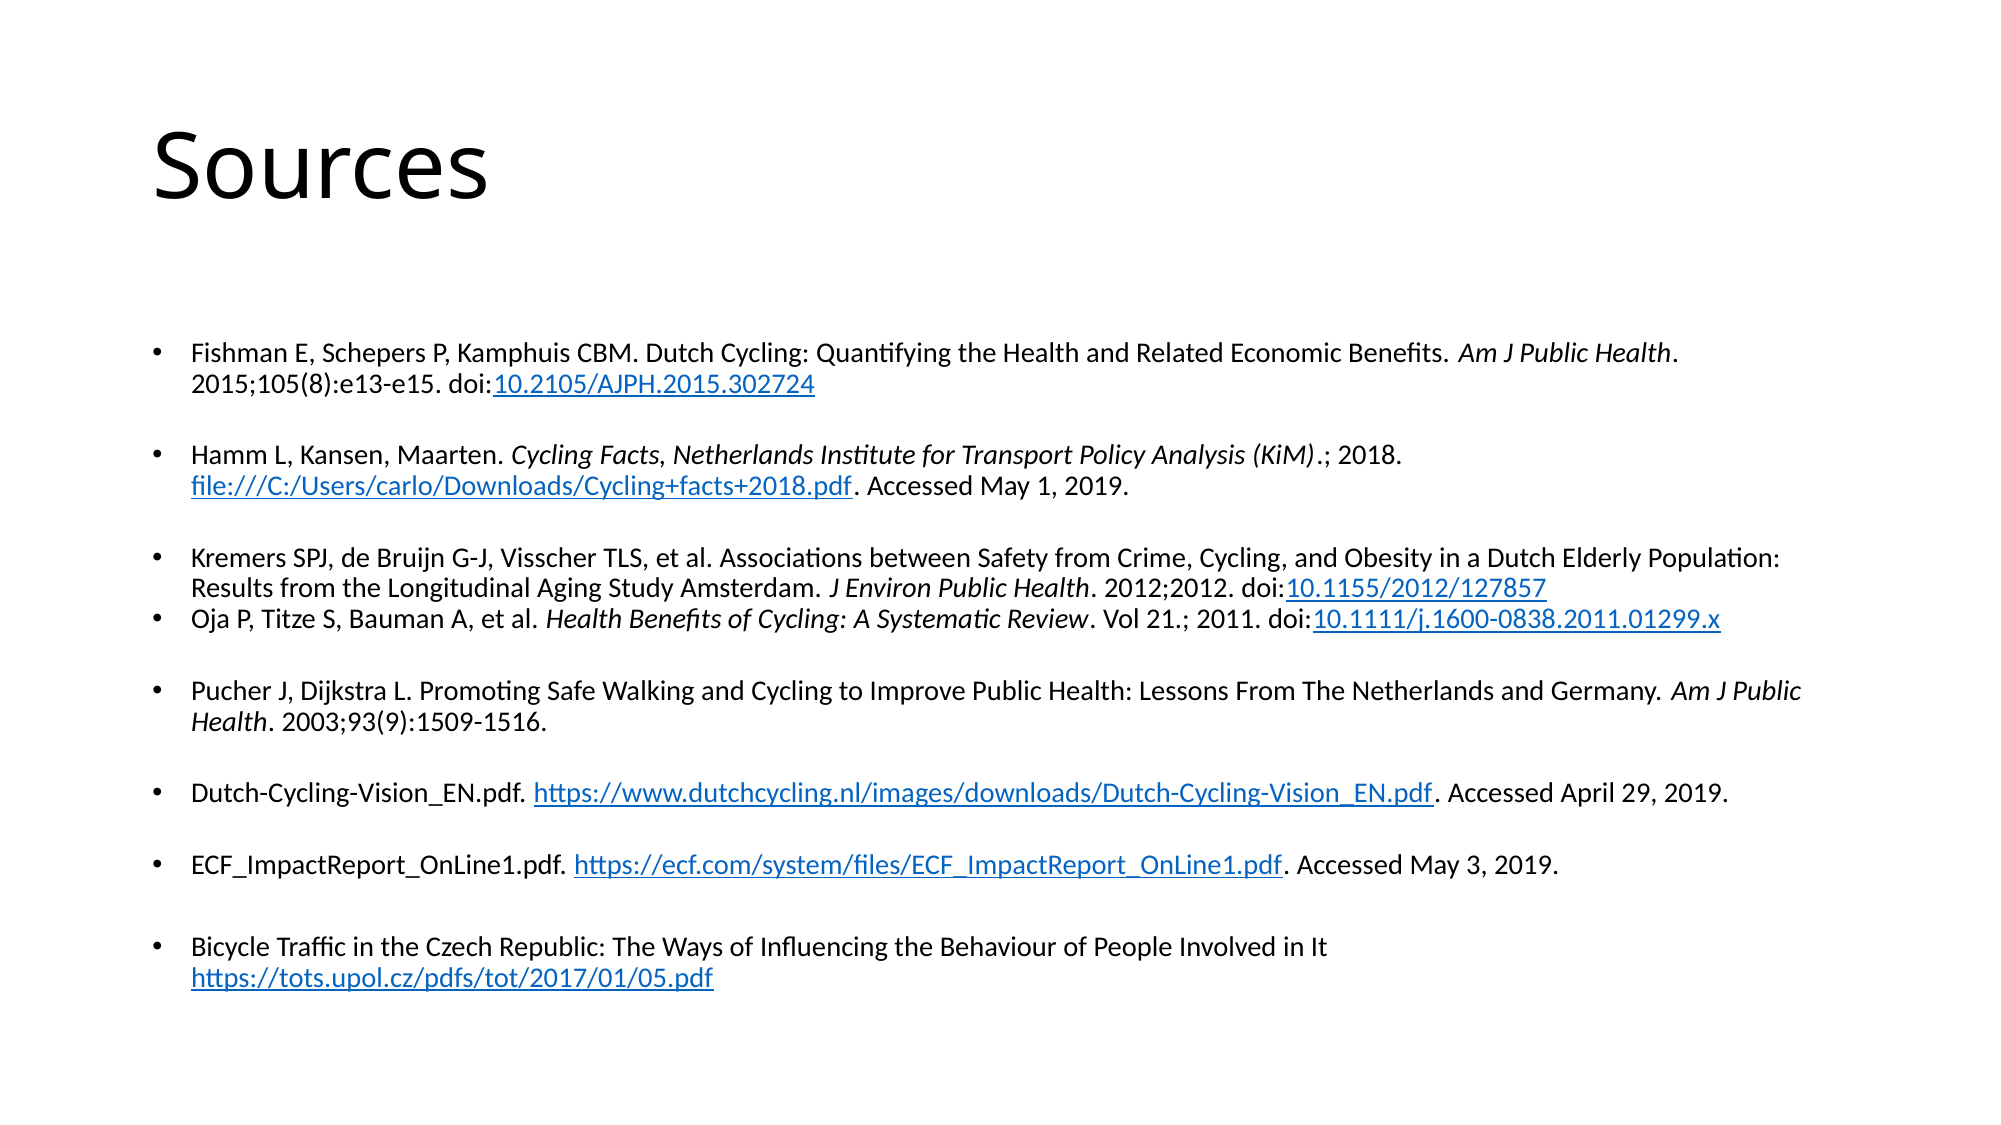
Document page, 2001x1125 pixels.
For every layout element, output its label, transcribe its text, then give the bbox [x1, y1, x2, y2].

list Fishman E, Schepers P, Kamphuis CBM. Dutch Cycling: Quantifying the Health and Related Economic Benefits. Am J Public Health. 2015;105(8):e13-e15. doi:10.2105/AJPH.2015.302724 Hamm L, Kansen, Maarten. Cycling Facts, Netherlands Institute for Transport Policy Analysis (KiM).; 2018. file:///C:/Users/carlo/Downloads/Cycling+facts+2018.pdf. Accessed May 1, 2019. Kremers SPJ, de Bruijn G-J, Visscher TLS, et al. Associations between Safety from Crime, Cycling, and Obesity in a Dutch Elderly Population: Results from the Longitudinal Aging Study Amsterdam. J Environ Public Health. 2012;2012. doi:10.1155/2012/127857 Oja P, Titze S, Bauman A, et al. Health Benefits of Cycling: A Systematic Review. Vol 21.; 2011. doi:10.1111/j.1600-0838.2011.01299.x Pucher J, Dijkstra L. Promoting Safe Walking and Cycling to Improve Public Health: Lessons From The Netherlands and Germany. Am J Public Health. 2003;93(9):1509-1516. Dutch-Cycling-Vision_EN.pdf. https://www.dutchcycling.nl/images/downloads/Dutch-Cycling-Vision_EN.pdf. Accessed April 29, 2019. ECF_ImpactReport_OnLine1.pdf. https://ecf.com/system/files/ECF_ImpactReport_OnLine1.pdf. Accessed May 3, 2019. Bicycle Traffic in the Czech Republic: The Ways of Influencing the Behaviour of People Involved in It https://tots.upol.cz/pdfs/tot/2017/01/05.pdf [137, 299, 1863, 1014]
title Sources [137, 59, 1863, 278]
